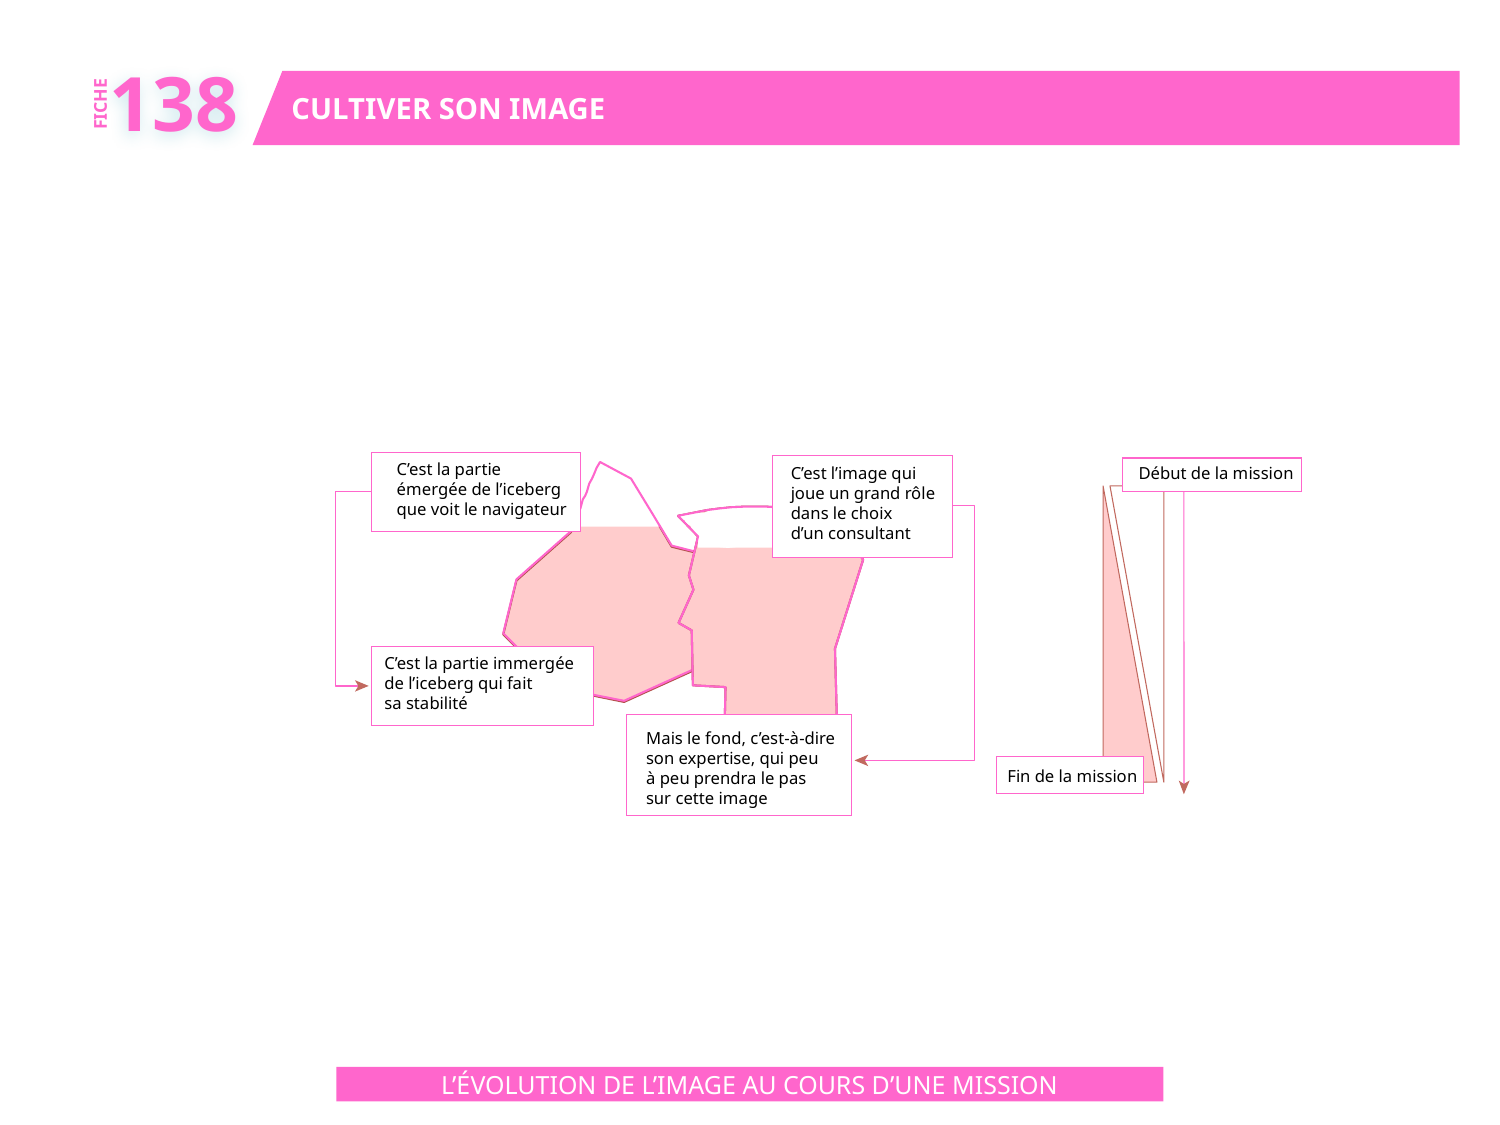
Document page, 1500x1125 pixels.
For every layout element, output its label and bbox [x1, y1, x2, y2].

text_box [334, 431, 1303, 817]
text_box [336, 1066, 1164, 1102]
text_box [81, 42, 1500, 188]
